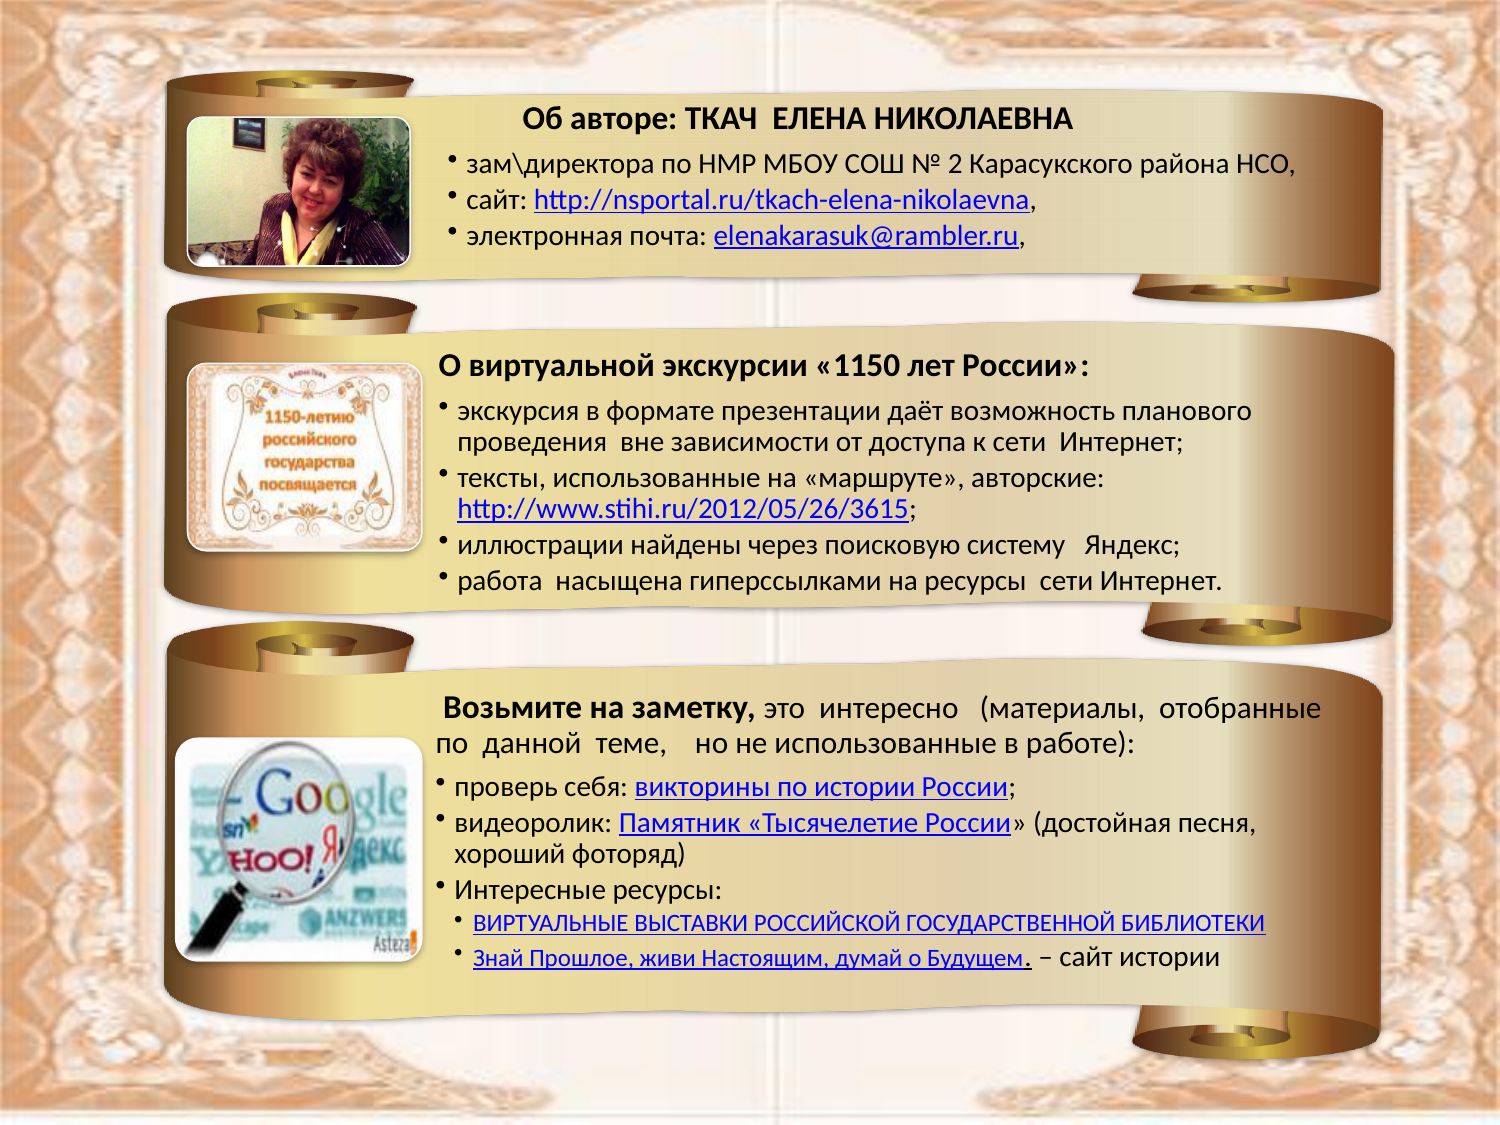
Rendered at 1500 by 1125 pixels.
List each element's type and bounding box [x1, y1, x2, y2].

text_box [163, 292, 1401, 648]
text_box [163, 620, 1383, 1074]
picture [0, 0, 1500, 1125]
text_box [163, 70, 1383, 292]
